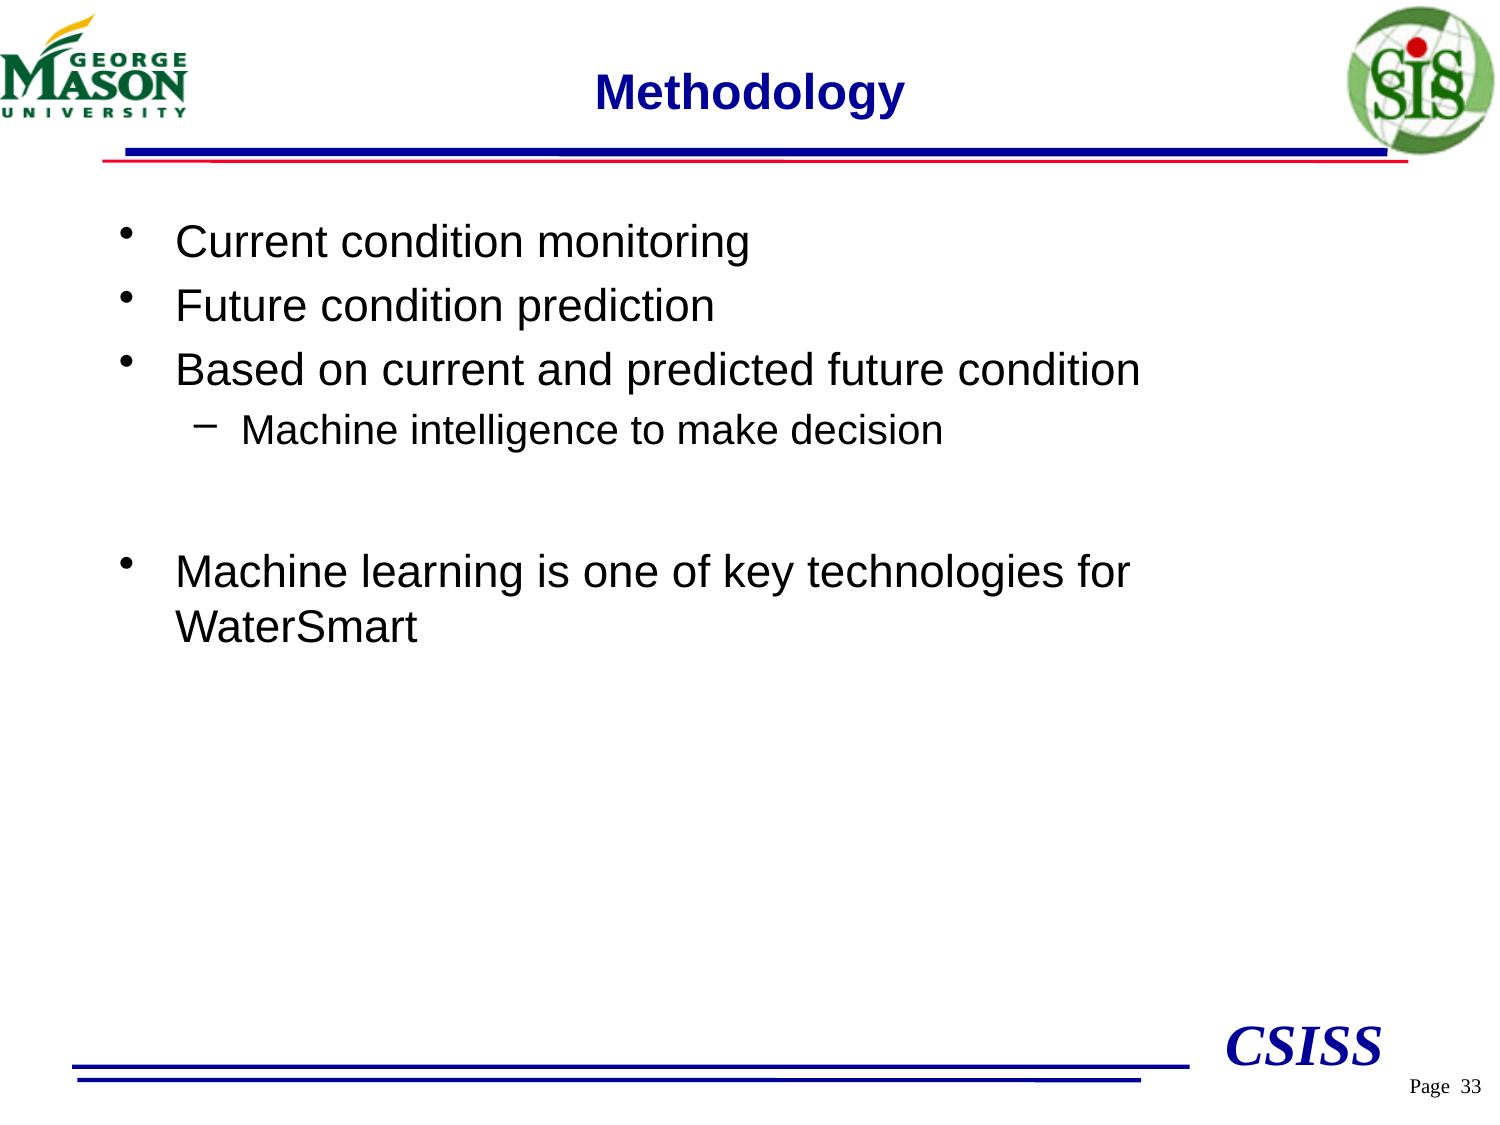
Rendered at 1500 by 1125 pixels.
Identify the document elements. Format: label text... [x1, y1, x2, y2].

title Methodology [112, 33, 1388, 146]
picture [1340, 0, 1500, 160]
picture [0, 0, 188, 125]
list Current condition monitoring Future condition prediction Based on current and predicted future condition Machine intelligence to make decision Machine learning is one of key technologies for WaterSmart [104, 204, 1380, 1009]
